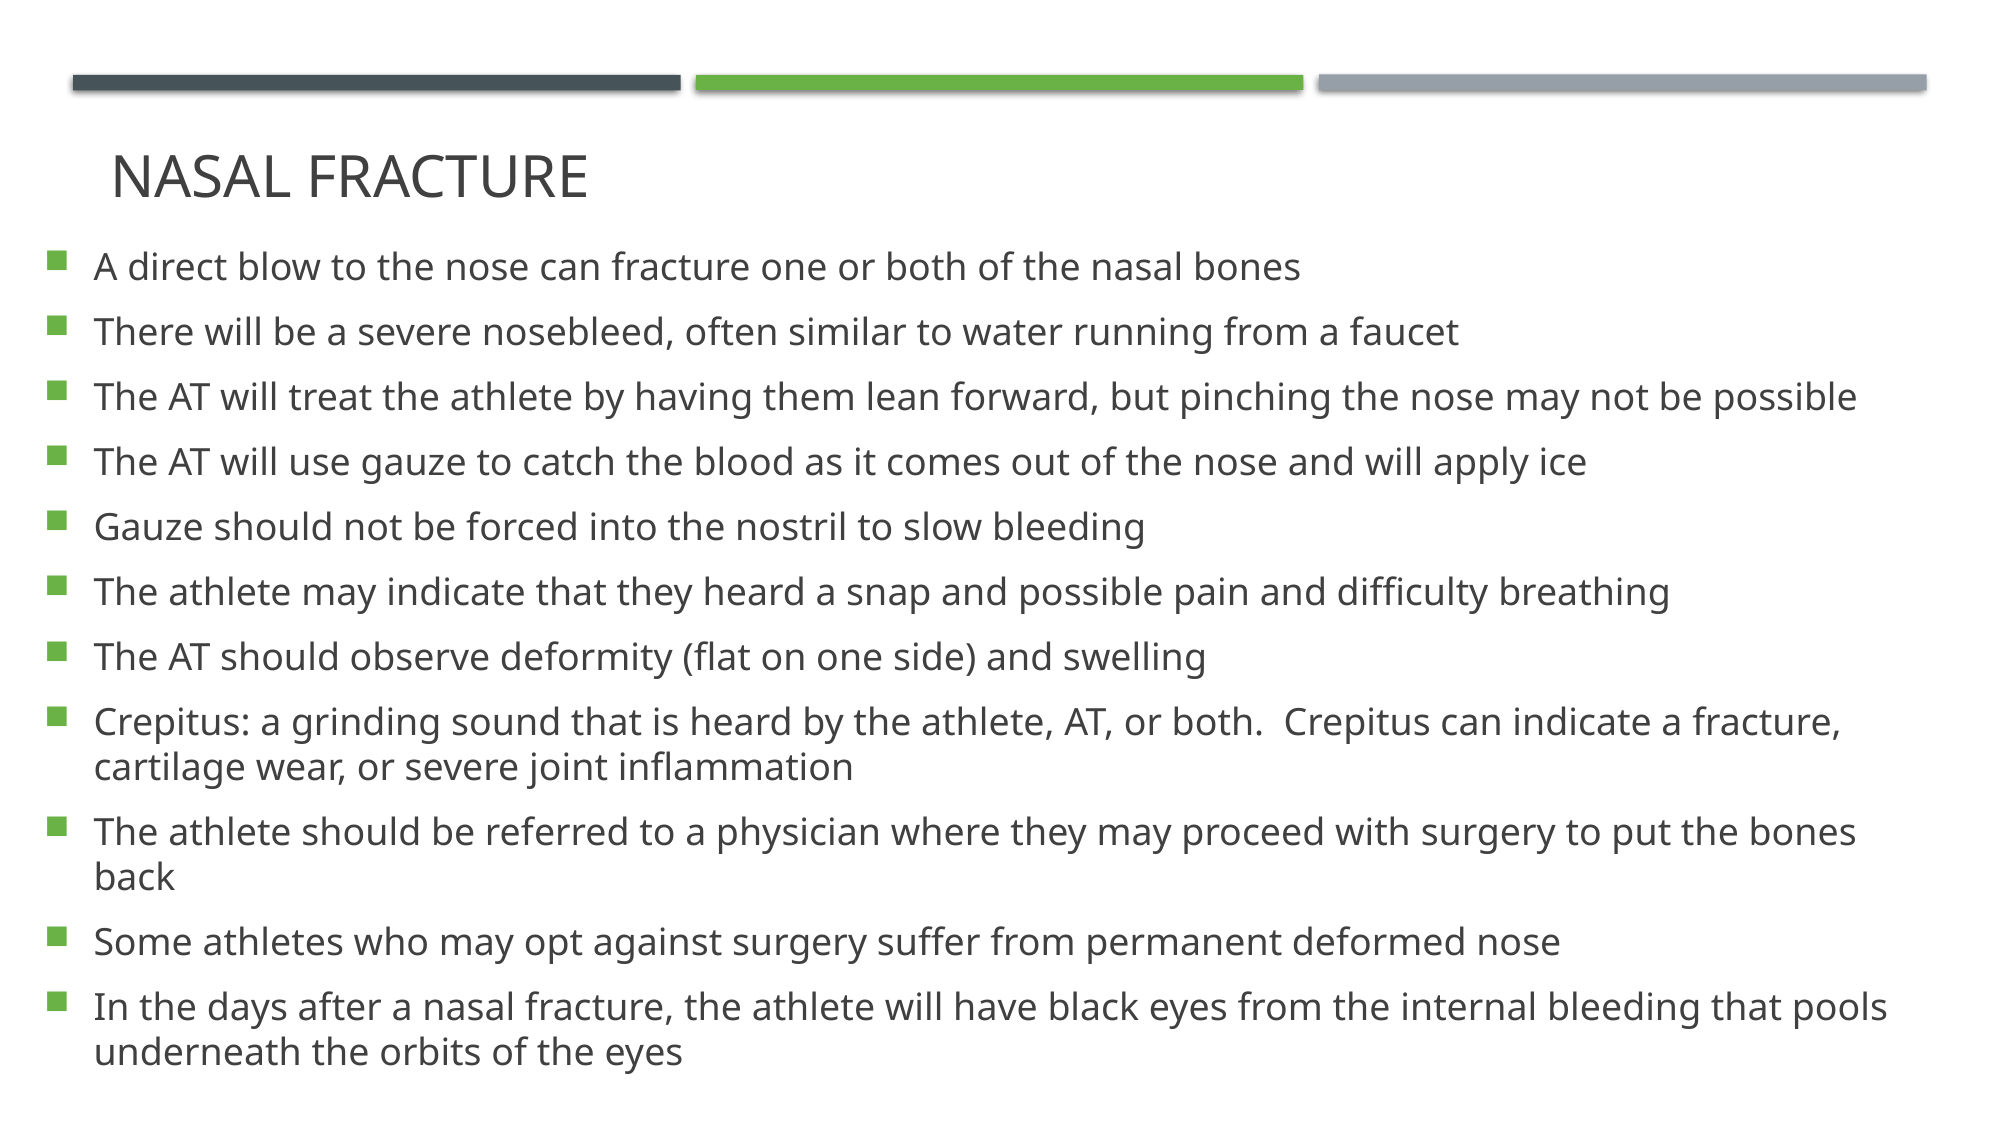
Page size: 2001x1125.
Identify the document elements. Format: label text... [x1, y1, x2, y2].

title Nasal fracture [95, 115, 1905, 216]
list A direct blow to the nose can fracture one or both of the nasal bones There will be a severe nosebleed, often similar to water running from a faucet The AT will treat the athlete by having them lean forward, but pinching the nose may not be possible The AT will use gauze to catch the blood as it comes out of the nose and will apply ice Gauze should not be forced into the nostril to slow bleeding The athlete may indicate that they heard a snap and possible pain and difficulty breathing The AT should observe deformity (flat on one side) and swelling Crepitus: a grinding sound that is heard by the athlete, AT, or both. Crepitus can indicate a fracture, cartilage wear, or severe joint inflammation The athlete should be referred to a physician where they may proceed with surgery to put the bones back Some athletes who may opt against surgery suffer from permanent deformed nose In the days after a nasal fracture, the athlete will have black eyes from the internal bleeding that pools underneath the orbits of the eyes [28, 216, 1958, 1100]
